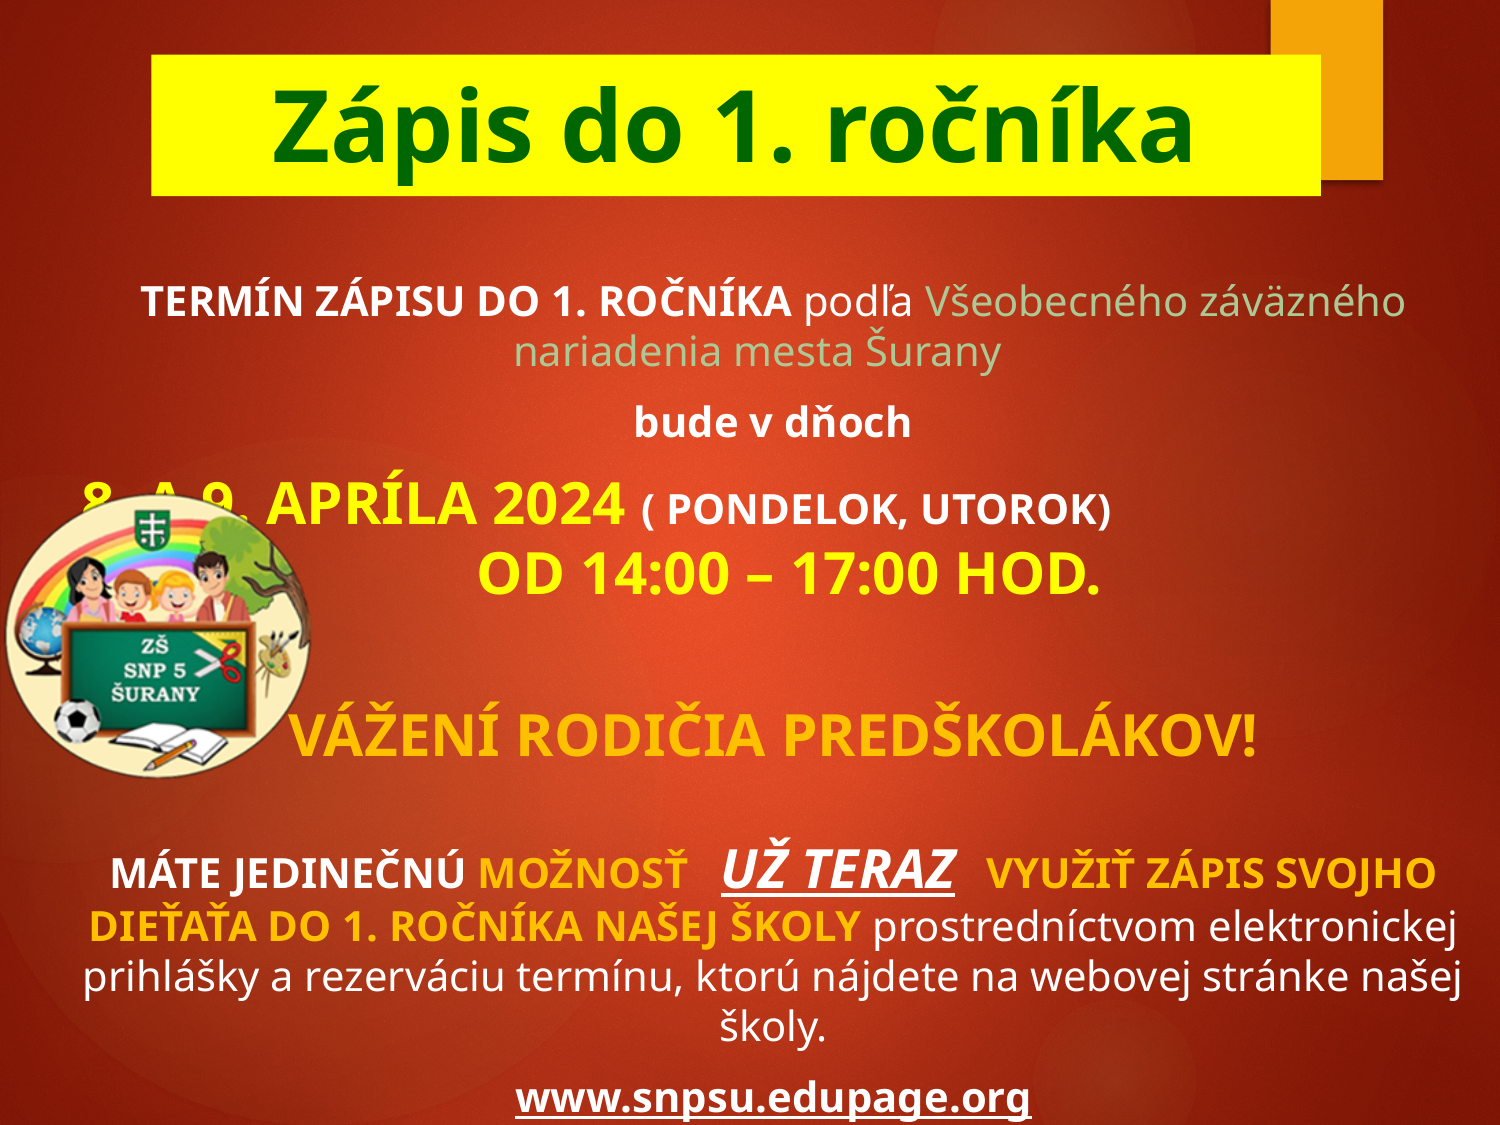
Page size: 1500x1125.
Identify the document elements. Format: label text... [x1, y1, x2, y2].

picture [0, 491, 316, 780]
title Zápis do 1. ročníka [151, 54, 1321, 197]
list TERMÍN ZÁPISU DO 1. ROČNÍKA podľa Všeobecného záväzného nariadenia mesta Šurany bude v dňoch 8. A 9. APRÍLA 2024 ( PONDELOK, UTOROK) OD 14:00 – 17:00 HOD. VÁŽENÍ RODIČIA PREDŠKOLÁKOV! MÁTE JEDINEČNÚ MOŽNOSŤ UŽ TERAZ VYUŽIŤ ZÁPIS SVOJHO DIEŤAŤA DO 1. ROČNÍKA NAŠEJ ŠKOLY prostredníctvom elektronickej prihlášky a rezerváciu termínu, ktorú nájdete na webovej stránke našej školy. www.snpsu.edupage.org [64, 267, 1483, 1125]
